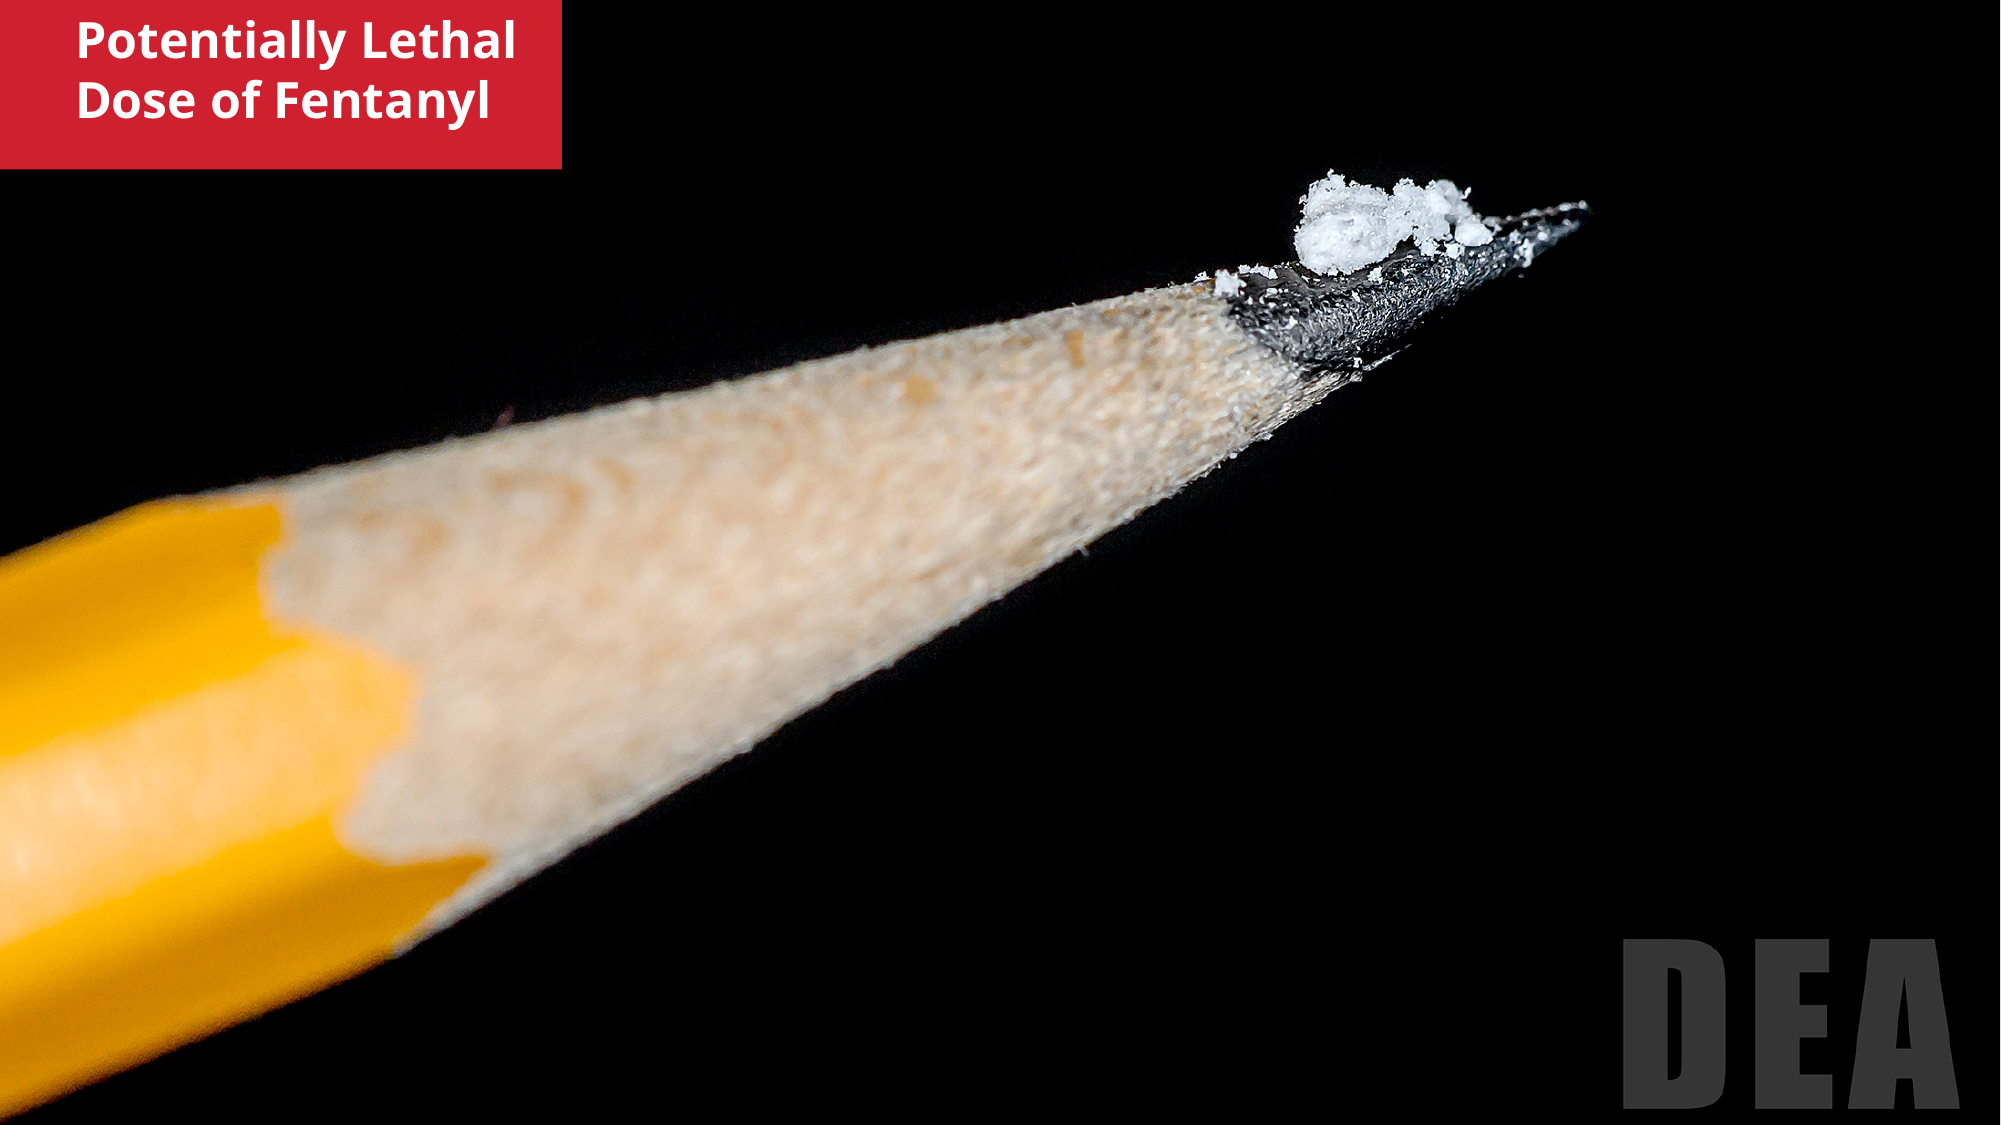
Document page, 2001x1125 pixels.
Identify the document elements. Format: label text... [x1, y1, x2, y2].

picture [0, 0, 2001, 1125]
title Potentially Lethal Dose of Fentanyl [0, 0, 562, 170]
